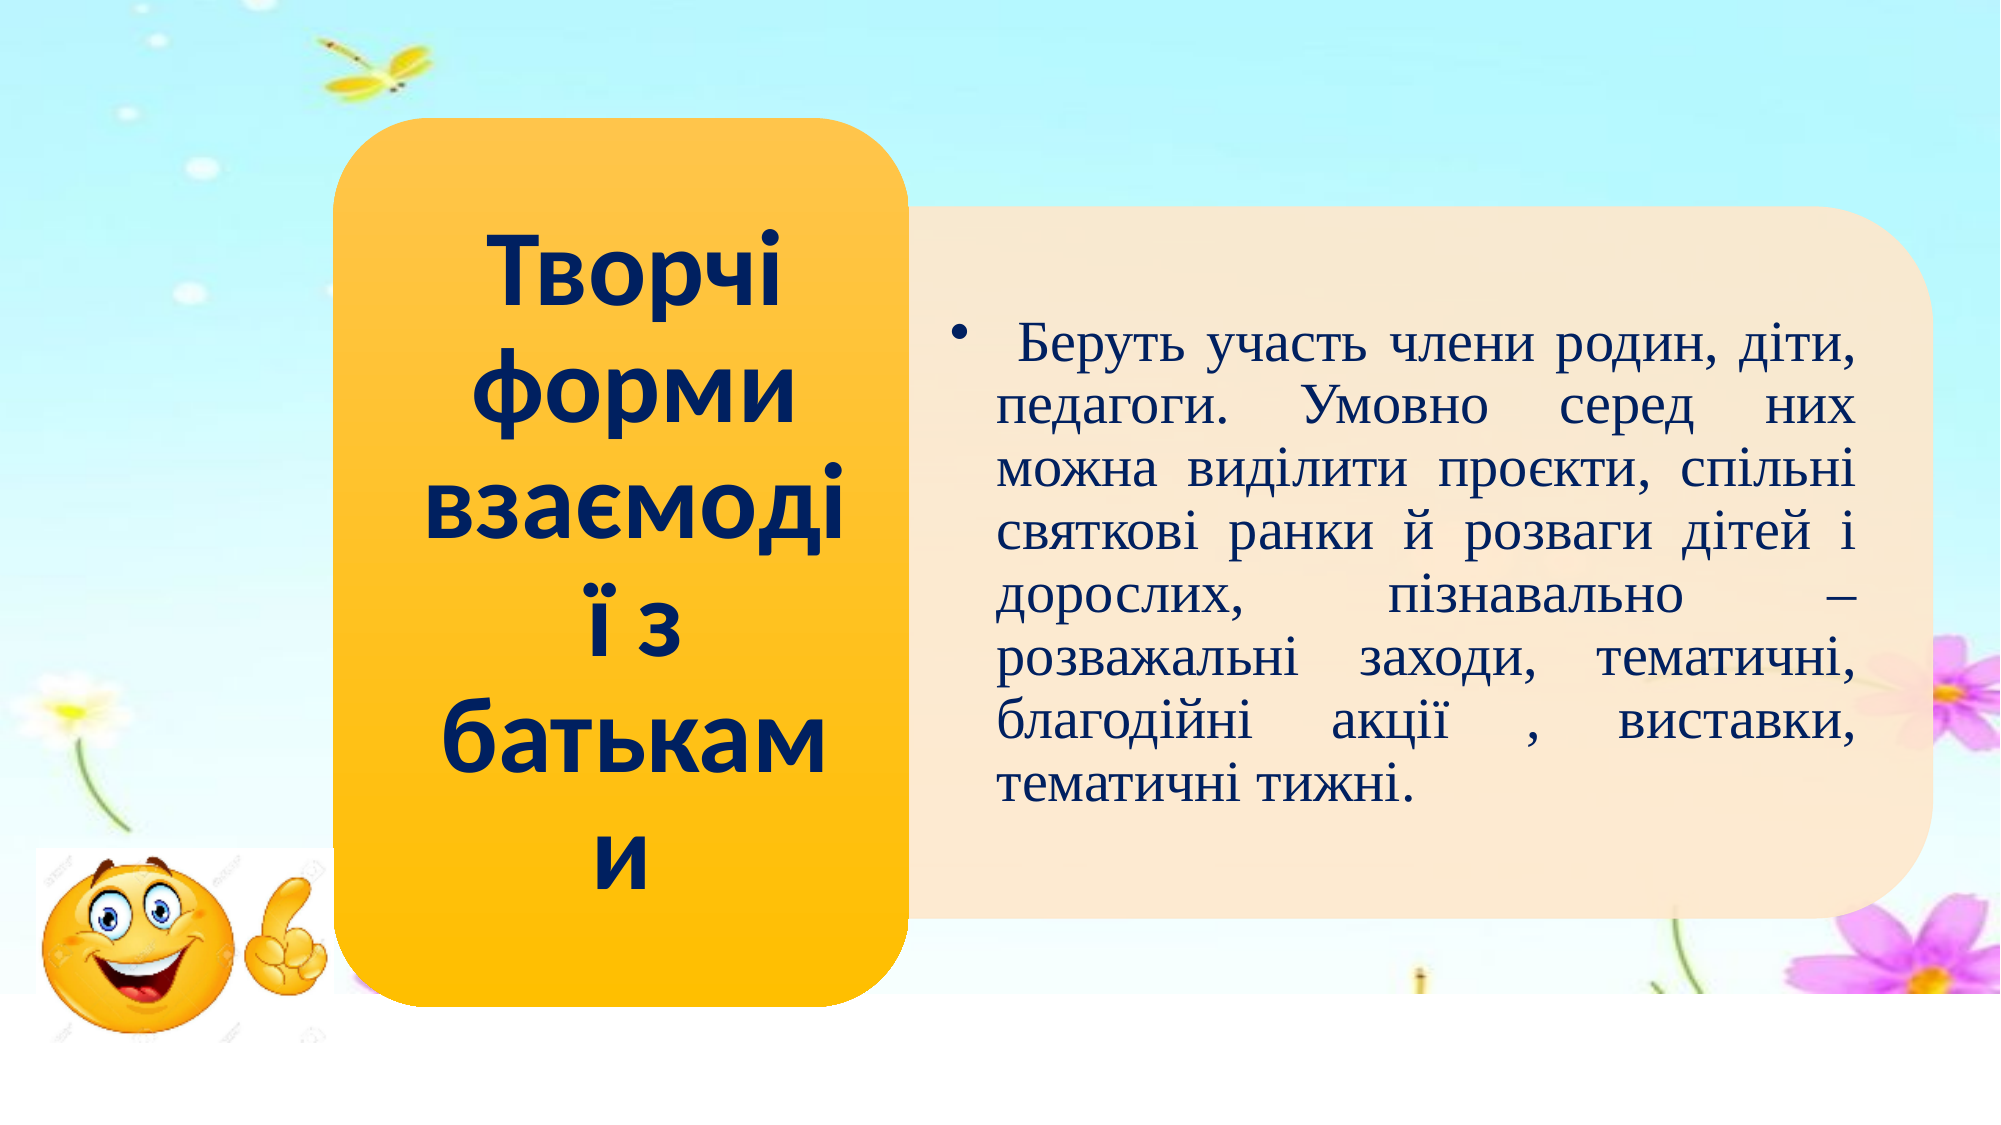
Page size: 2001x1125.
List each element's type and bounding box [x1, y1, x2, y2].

picture [0, 0, 2000, 1043]
text_box [333, 117, 1933, 1007]
